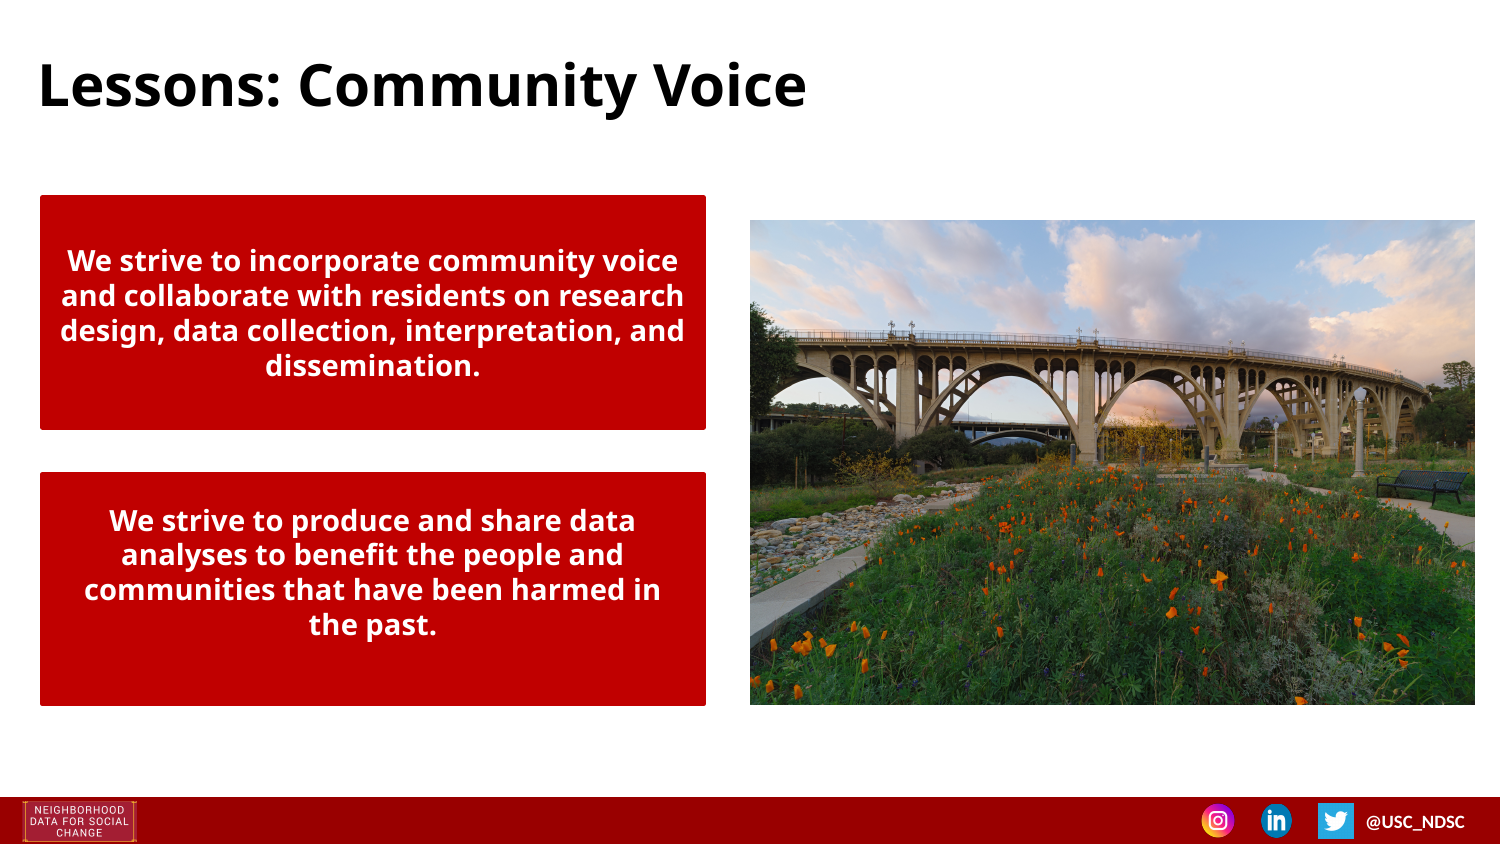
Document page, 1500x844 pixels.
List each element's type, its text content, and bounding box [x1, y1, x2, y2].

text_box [0, 797, 1500, 844]
picture [749, 220, 1475, 705]
text_box We strive to incorporate community voice and collaborate with residents on research design, data collection, interpretation, and dissemination. [40, 195, 706, 430]
title Lessons: Community Voice [22, 33, 1420, 128]
text_box We strive to produce and share data analyses to benefit the people and communities that have been harmed in the past. [40, 472, 706, 706]
